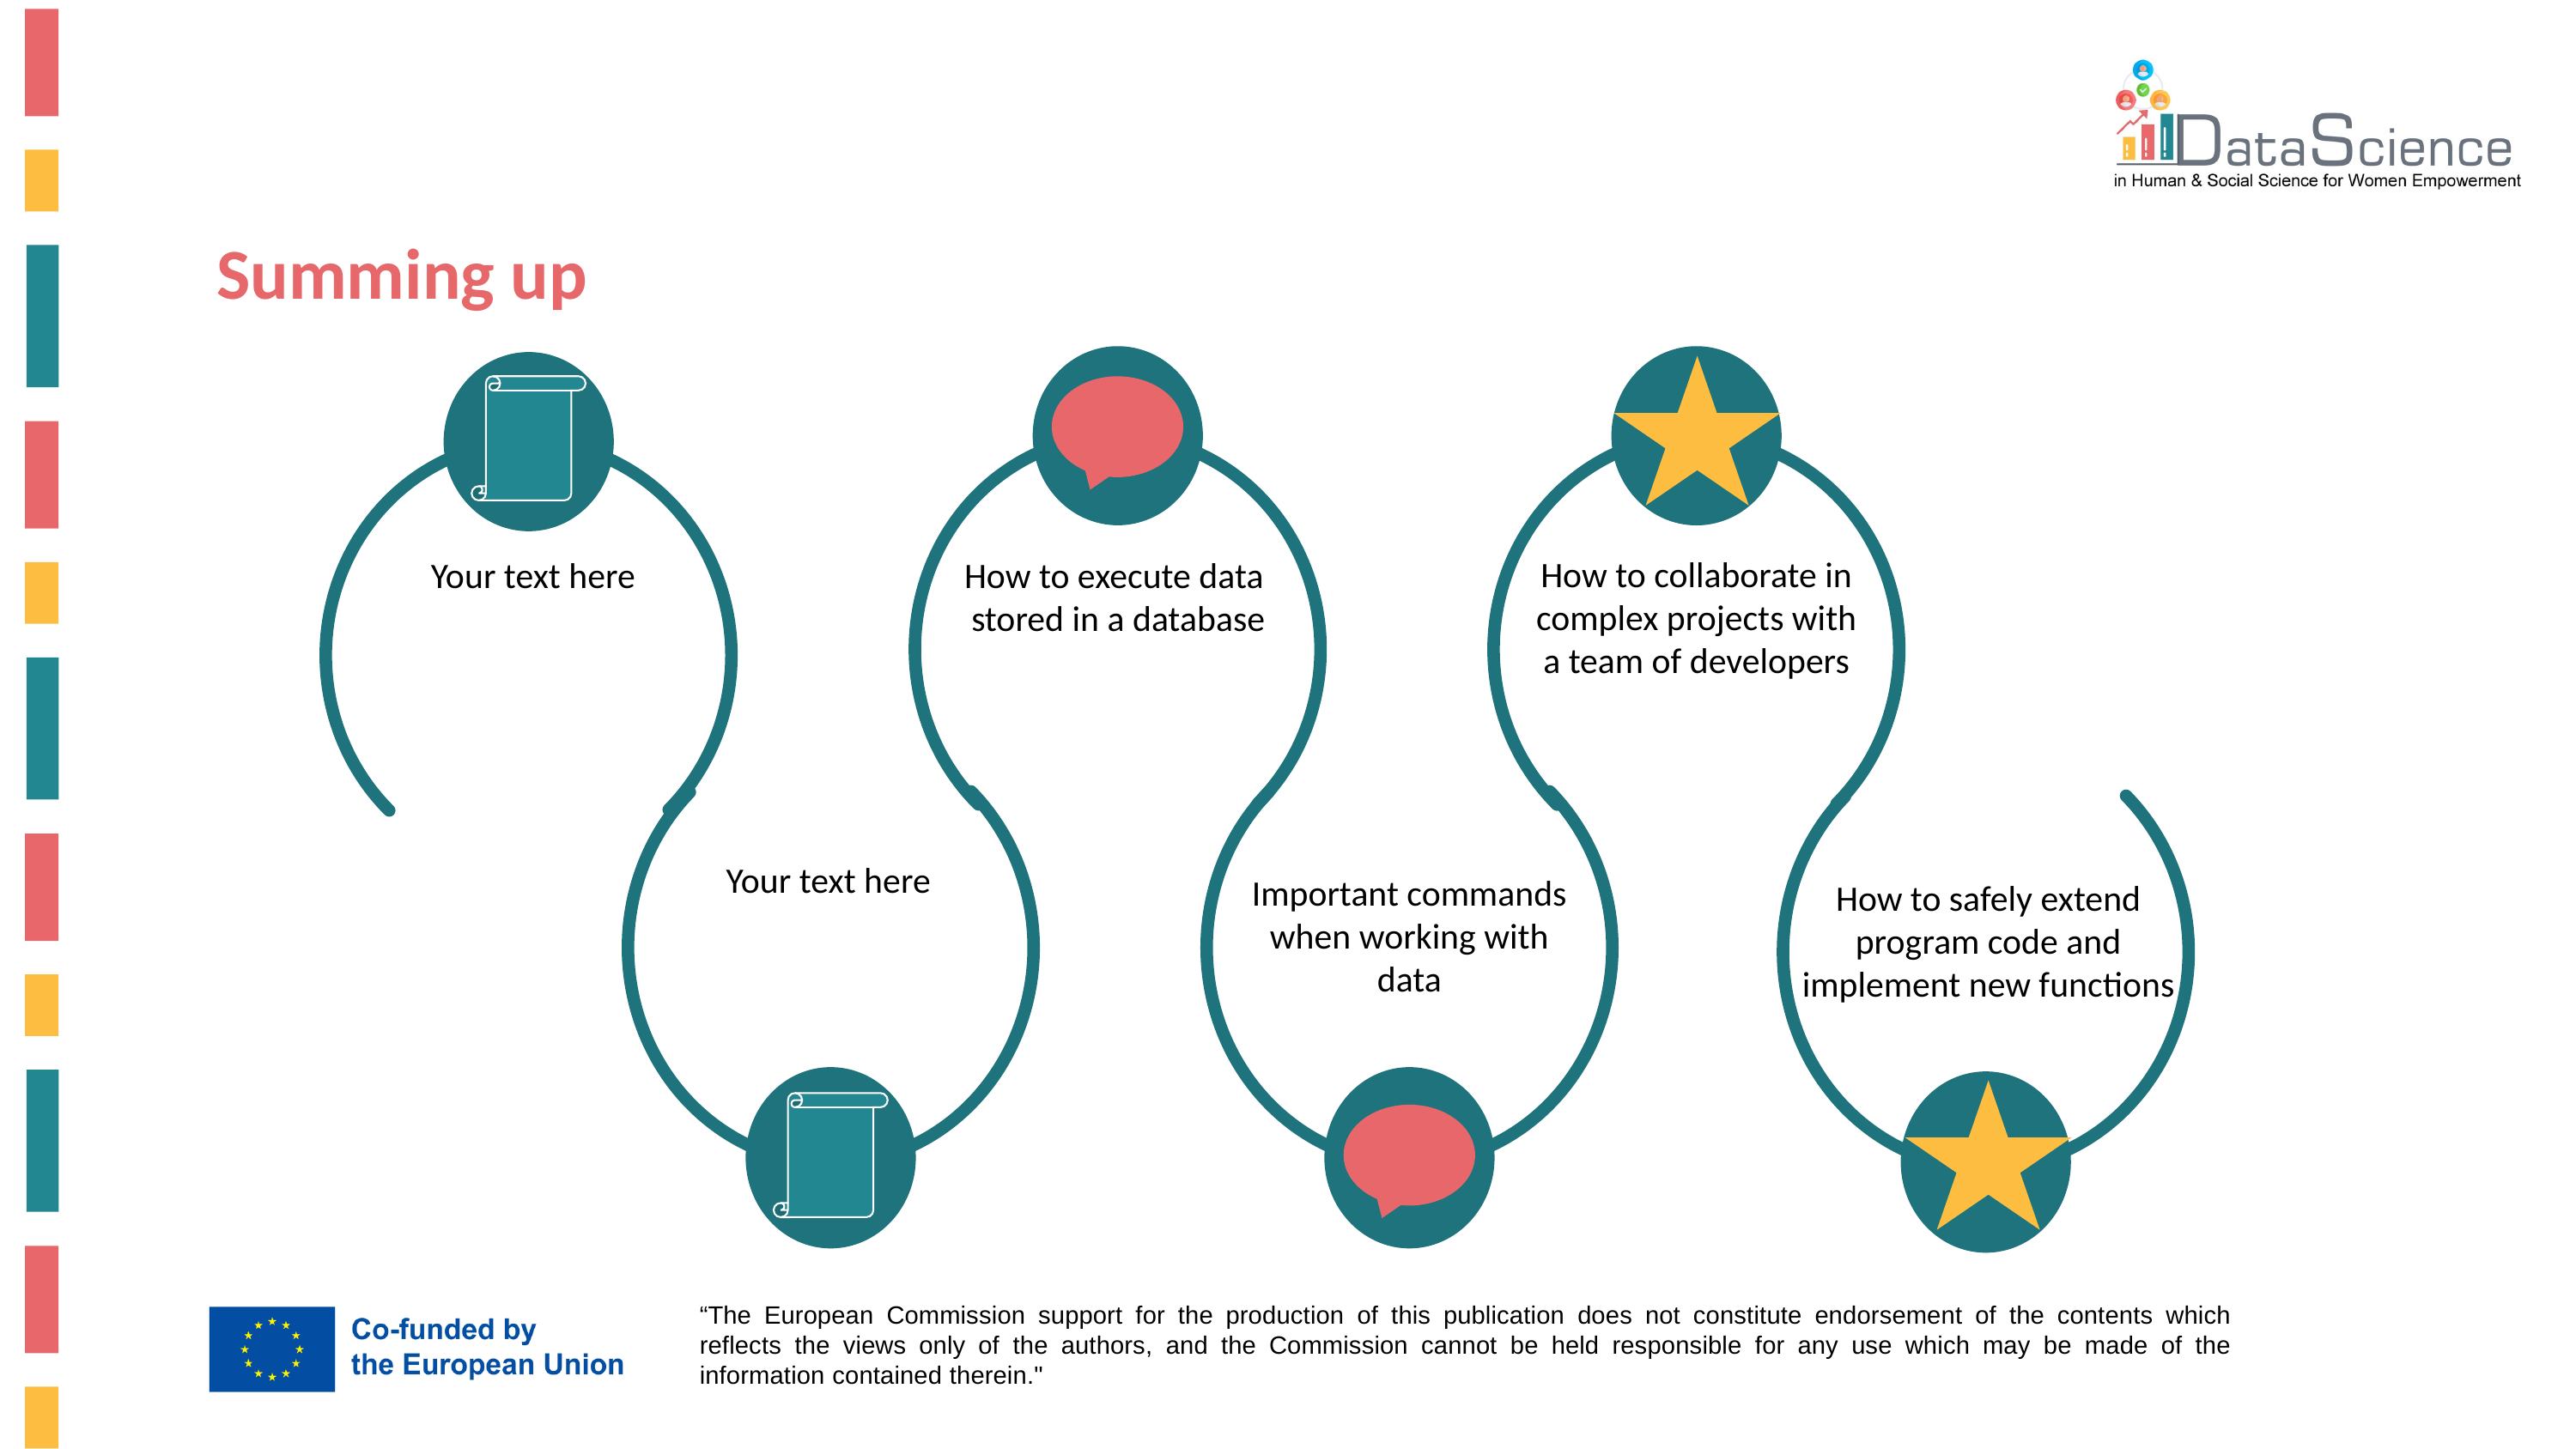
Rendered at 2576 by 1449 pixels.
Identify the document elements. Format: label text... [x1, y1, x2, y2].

picture [2114, 58, 2522, 191]
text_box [325, 353, 732, 870]
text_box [1783, 735, 2189, 1252]
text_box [1493, 347, 1899, 864]
text_box Summing up [204, 221, 1052, 320]
picture [204, 1301, 655, 1397]
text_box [914, 347, 1321, 864]
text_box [628, 731, 1034, 1248]
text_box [1206, 731, 1613, 1248]
